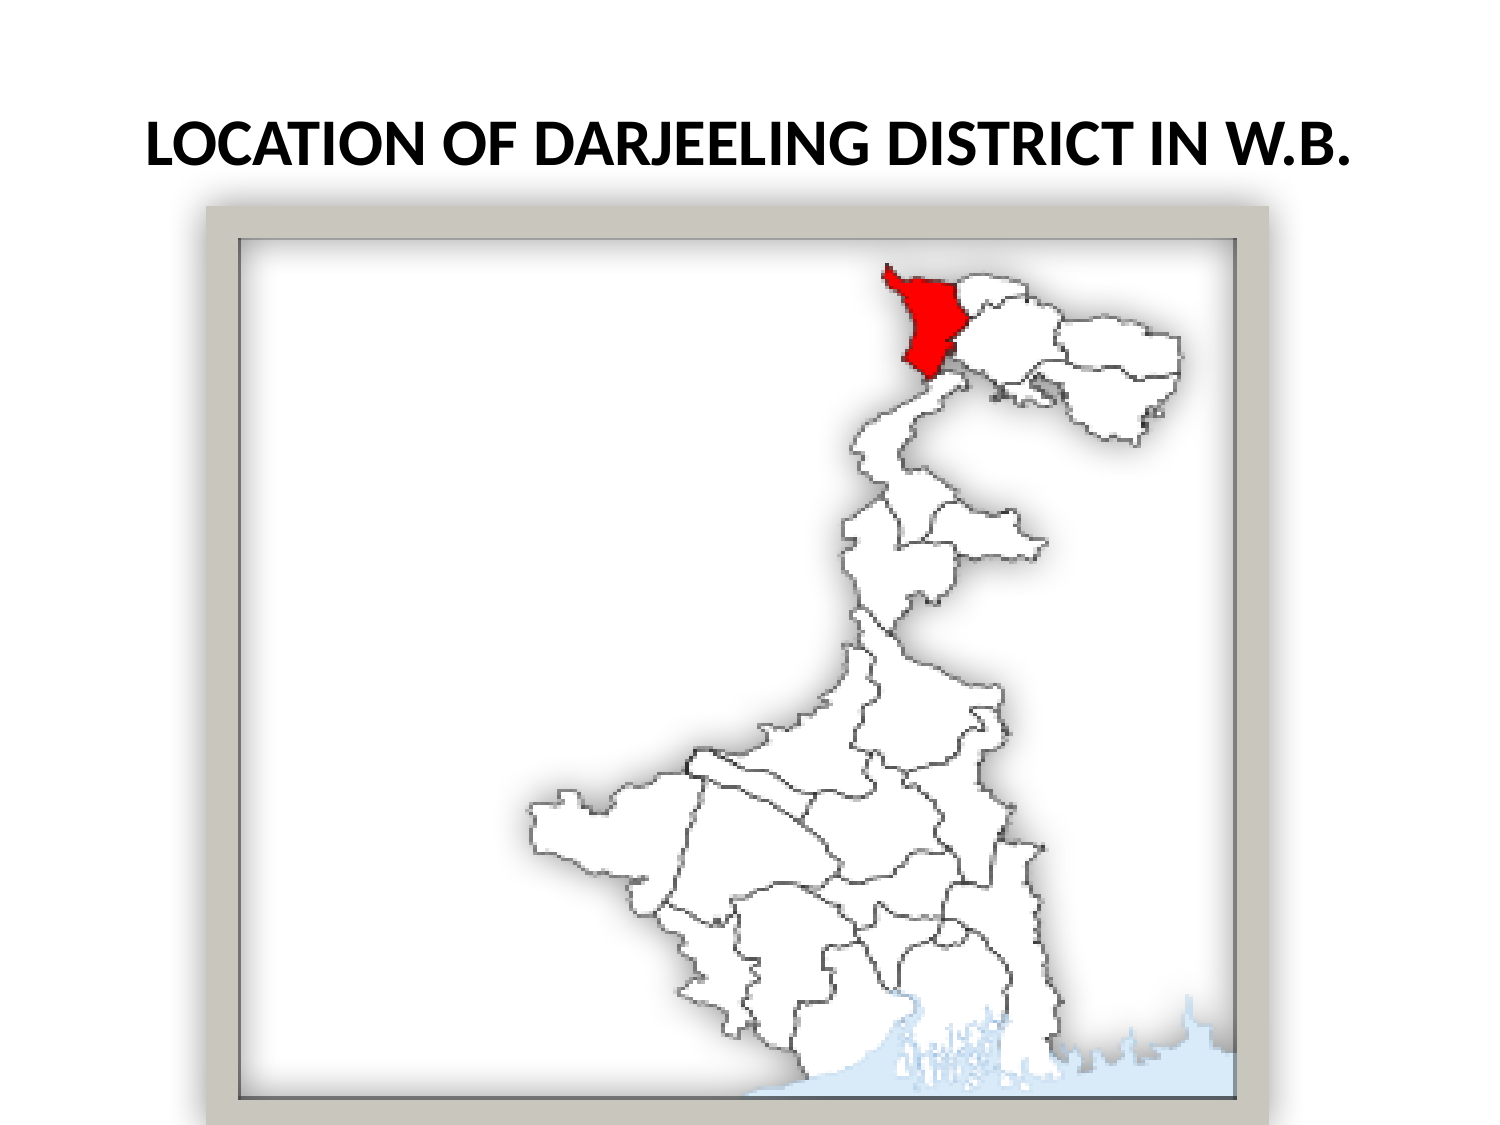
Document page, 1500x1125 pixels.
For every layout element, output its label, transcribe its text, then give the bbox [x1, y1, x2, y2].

title LOCATION OF DARJEELING DISTRICT IN W.B. [75, 45, 1425, 233]
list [237, 237, 1238, 1101]
